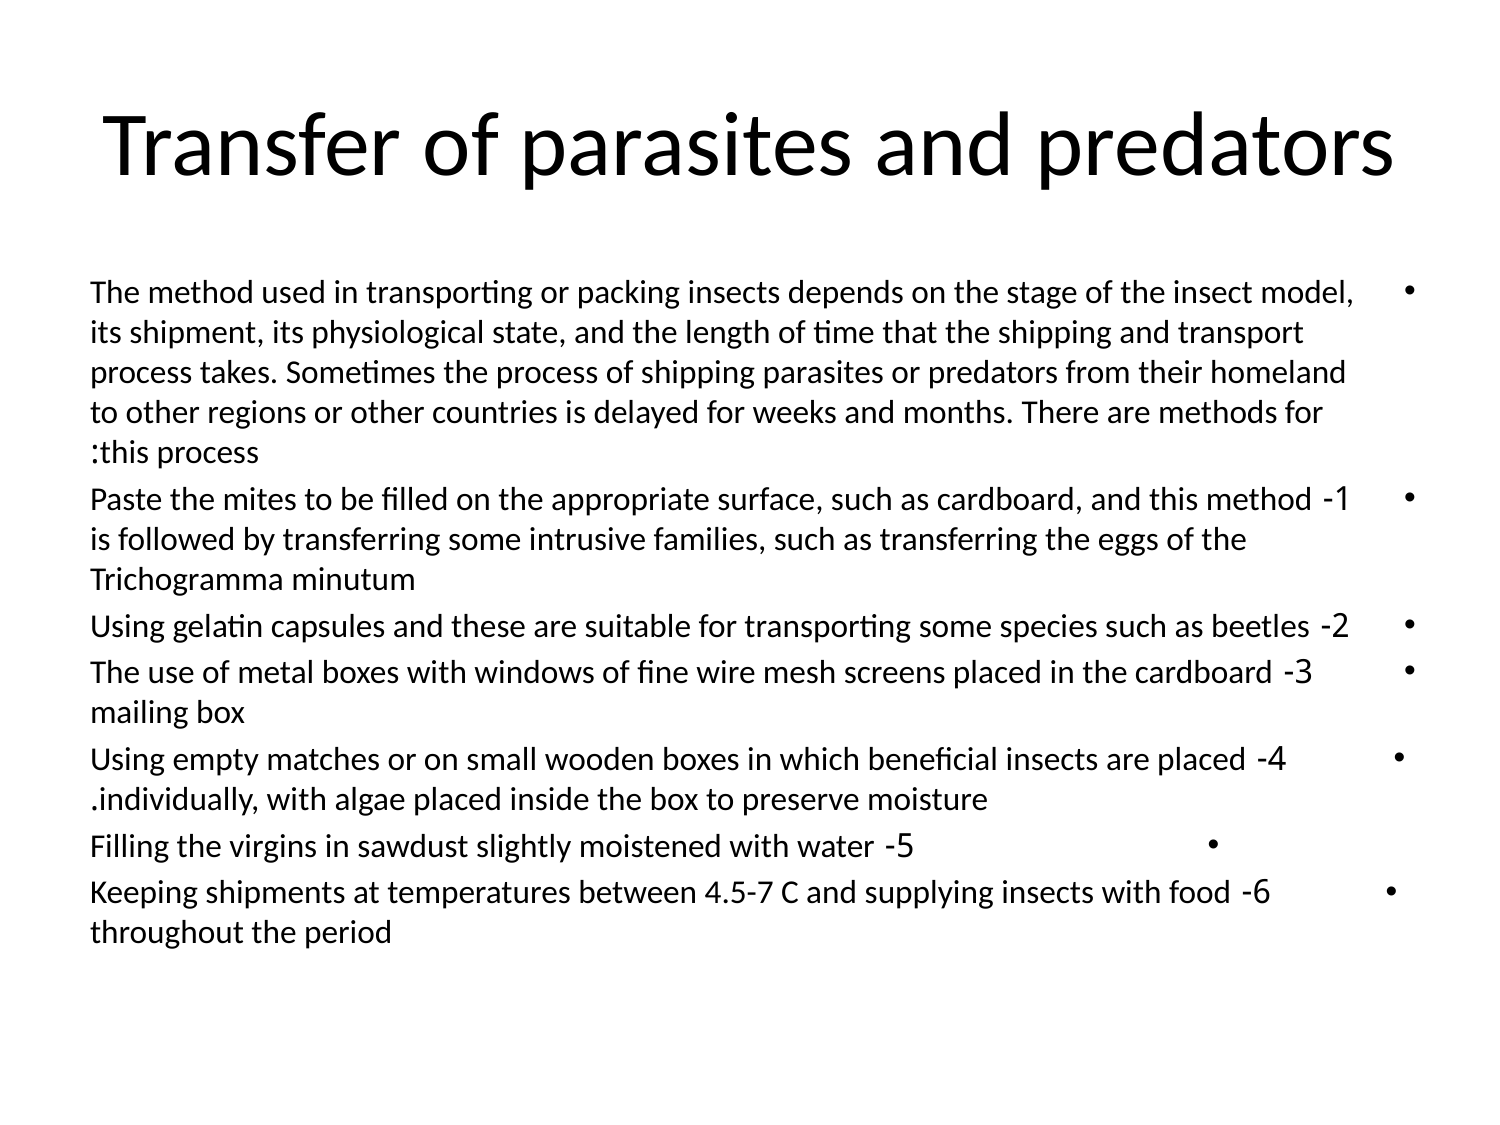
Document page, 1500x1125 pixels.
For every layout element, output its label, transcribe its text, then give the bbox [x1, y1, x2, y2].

title Transfer of parasites and predators [75, 45, 1425, 233]
list The method used in transporting or packing insects depends on the stage of the insect model, its shipment, its physiological state, and the length of time that the shipping and transport process takes. Sometimes the process of shipping parasites or predators from their homeland to other regions or other countries is delayed for weeks and months. There are methods for this process: 1- Paste the mites to be filled on the appropriate surface, such as cardboard, and this method is followed by transferring some intrusive families, such as transferring the eggs of the Trichogramma minutum 2- Using gelatin capsules and these are suitable for transporting some species such as beetles 3- The use of metal boxes with windows of fine wire mesh screens placed in the cardboard mailing box 4- Using empty matches or on small wooden boxes in which beneficial insects are placed individually, with algae placed inside the box to preserve moisture. 5- Filling the virgins in sawdust slightly moistened with water 6- Keeping shipments at temperatures between 4.5-7 C and supplying insects with food throughout the period [75, 262, 1425, 1005]
